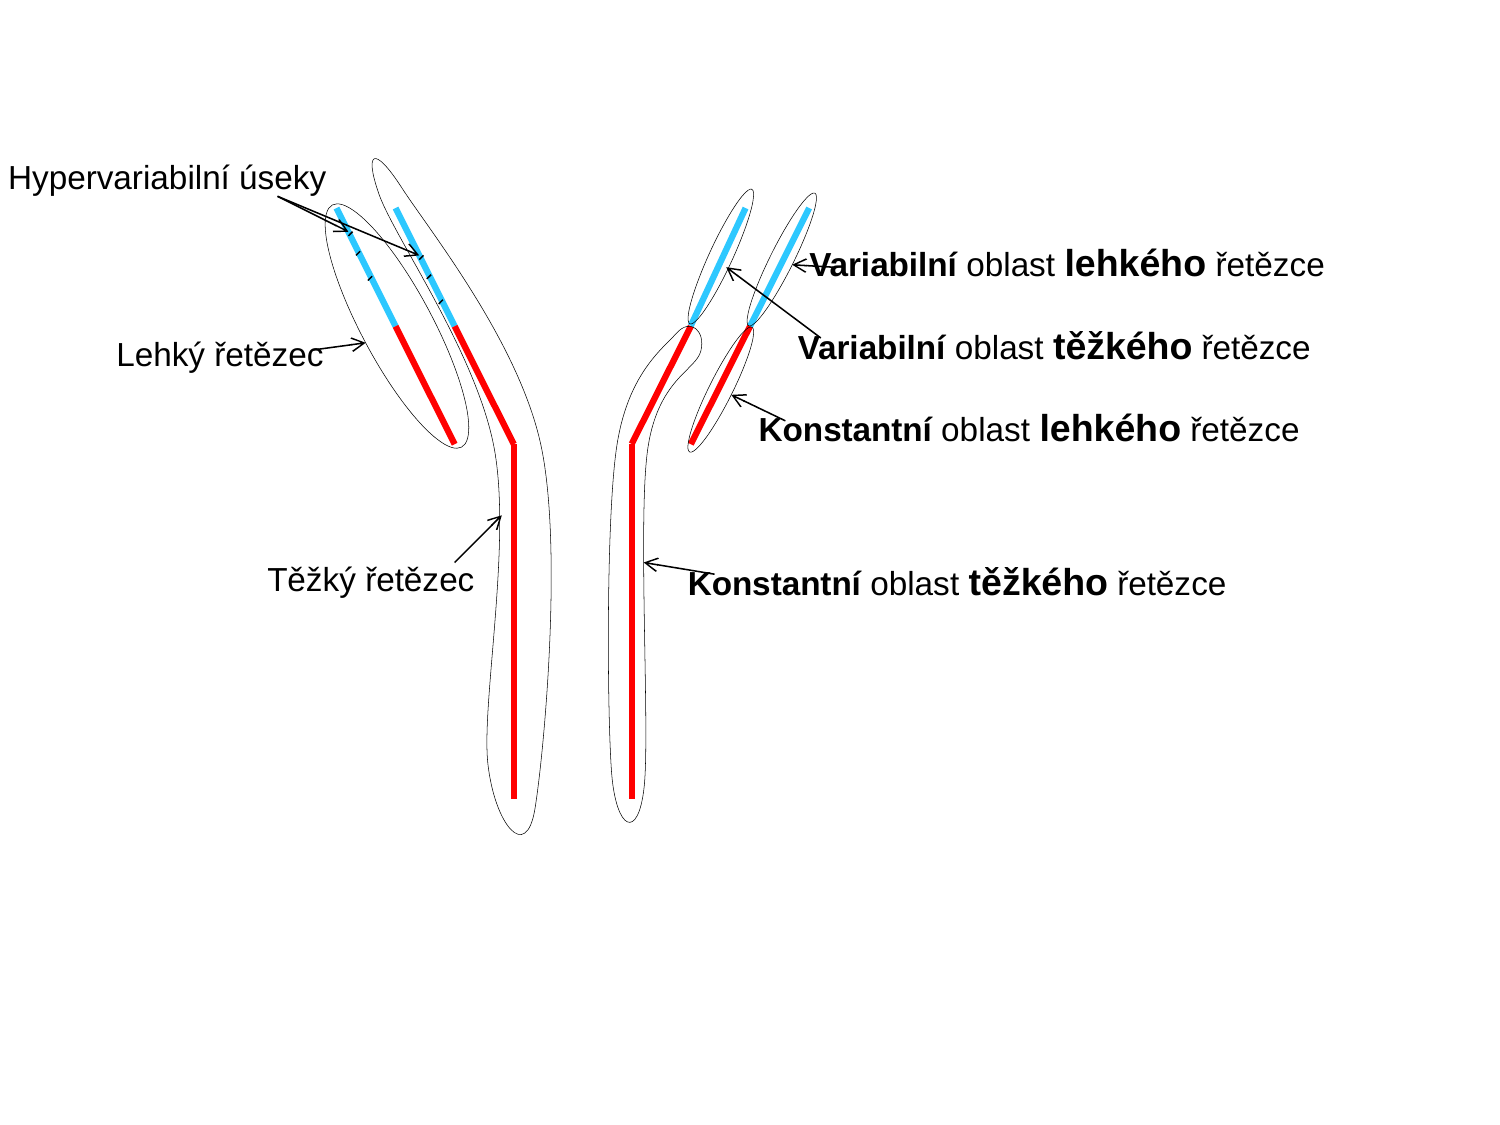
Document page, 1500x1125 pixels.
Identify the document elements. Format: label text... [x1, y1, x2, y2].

text_box [606, 401, 648, 825]
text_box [726, 266, 822, 339]
text_box Variabilní oblast těžkého řetězce [783, 314, 1326, 374]
text_box Konstantní oblast lehkého řetězce [744, 397, 1315, 457]
text_box [732, 187, 756, 207]
text_box [484, 373, 554, 837]
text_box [455, 325, 514, 445]
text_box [395, 325, 455, 445]
text_box [359, 335, 390, 388]
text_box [454, 515, 502, 563]
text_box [336, 263, 396, 327]
text_box [797, 190, 819, 219]
text_box Hypervariabilní úseky [0, 148, 342, 204]
text_box Konstantní oblast těžkého řetězce [673, 550, 1242, 611]
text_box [643, 562, 715, 575]
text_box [312, 342, 366, 351]
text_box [277, 196, 420, 256]
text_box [690, 207, 746, 324]
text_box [792, 264, 834, 268]
text_box Těžký řetězec [252, 550, 490, 606]
text_box Variabilní oblast lehkého řetězce [814, 231, 1340, 292]
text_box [690, 325, 751, 445]
text_box [637, 454, 650, 564]
text_box [458, 265, 494, 324]
text_box [369, 156, 409, 194]
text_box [631, 326, 688, 445]
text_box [749, 207, 810, 265]
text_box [731, 394, 786, 422]
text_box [400, 207, 455, 324]
text_box Lehký řetězec [101, 326, 339, 381]
